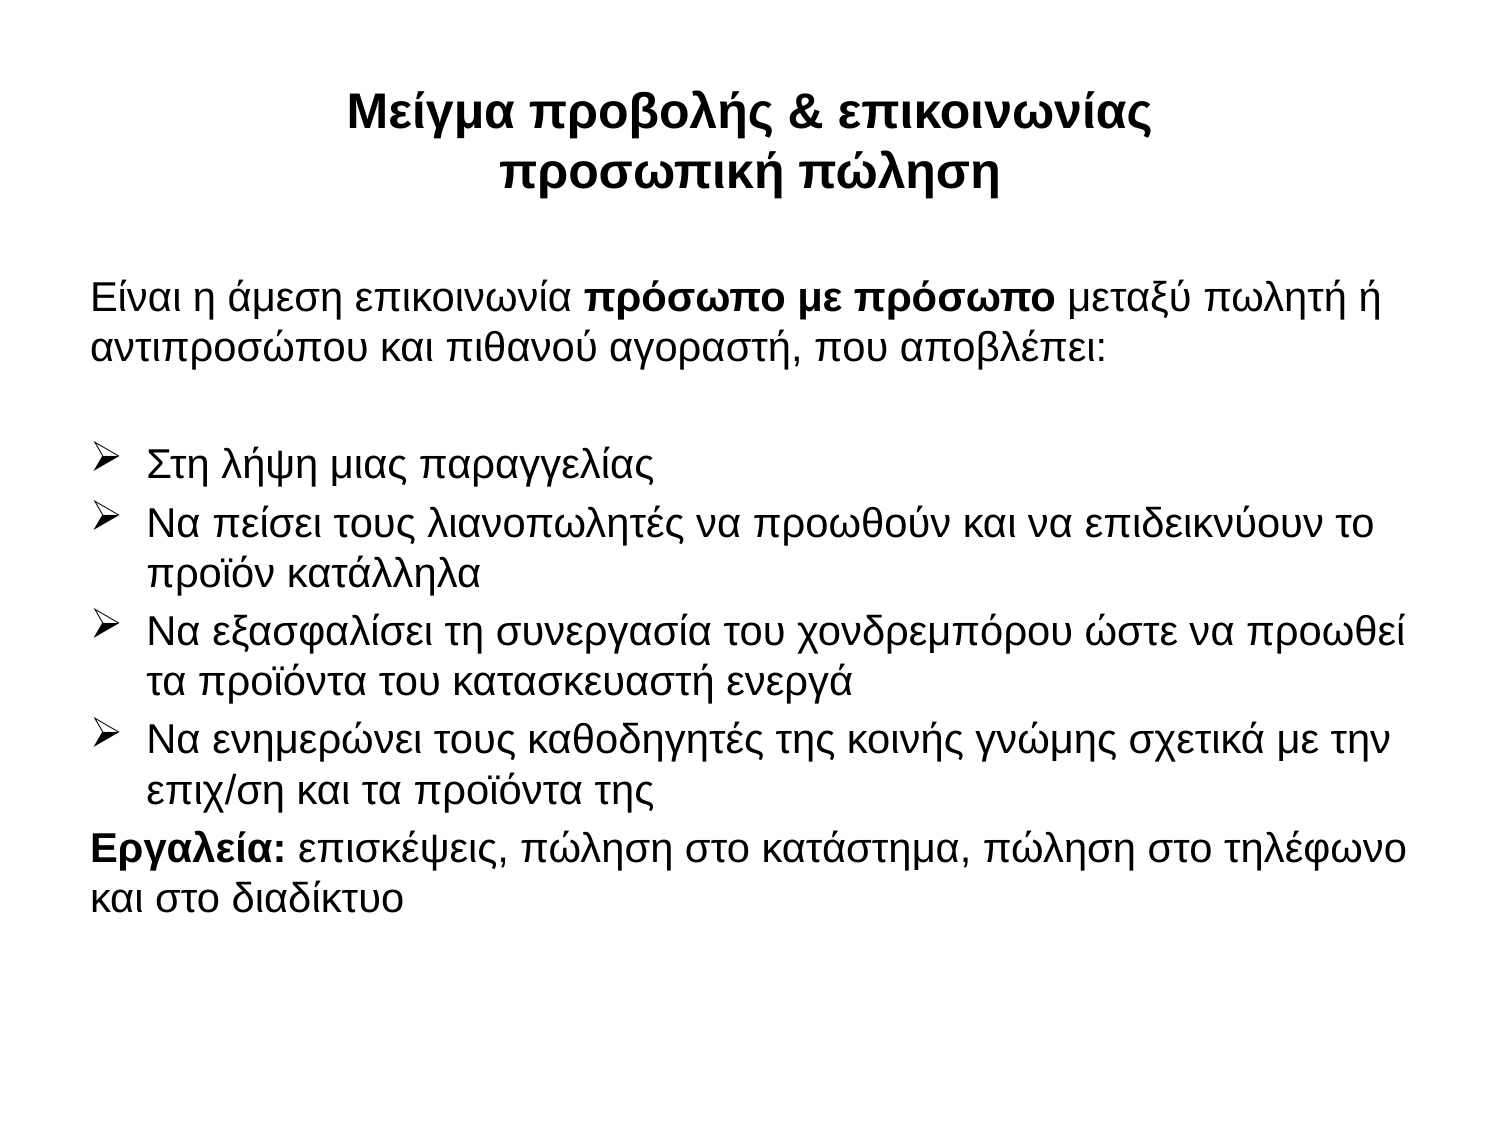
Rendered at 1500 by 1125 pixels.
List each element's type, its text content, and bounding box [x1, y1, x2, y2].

title Μείγμα προβολής & επικοινωνίας προσωπική πώληση [75, 45, 1425, 233]
list Είναι η άμεση επικοινωνία πρόσωπο με πρόσωπο μεταξύ πωλητή ή αντιπροσώπου και πιθανού αγοραστή, που αποβλέπει: Στη λήψη μιας παραγγελίας Να πείσει τους λιανοπωλητές να προωθούν και να επιδεικνύουν το προϊόν κατάλληλα Να εξασφαλίσει τη συνεργασία του χονδρεμπόρου ώστε να προωθεί τα προϊόντα του κατασκευαστή ενεργά Να ενημερώνει τους καθοδηγητές της κοινής γνώμης σχετικά με την επιχ/ση και τα προϊόντα της Εργαλεία: επισκέψεις, πώληση στο κατάστημα, πώληση στο τηλέφωνο και στο διαδίκτυο [75, 262, 1425, 1005]
